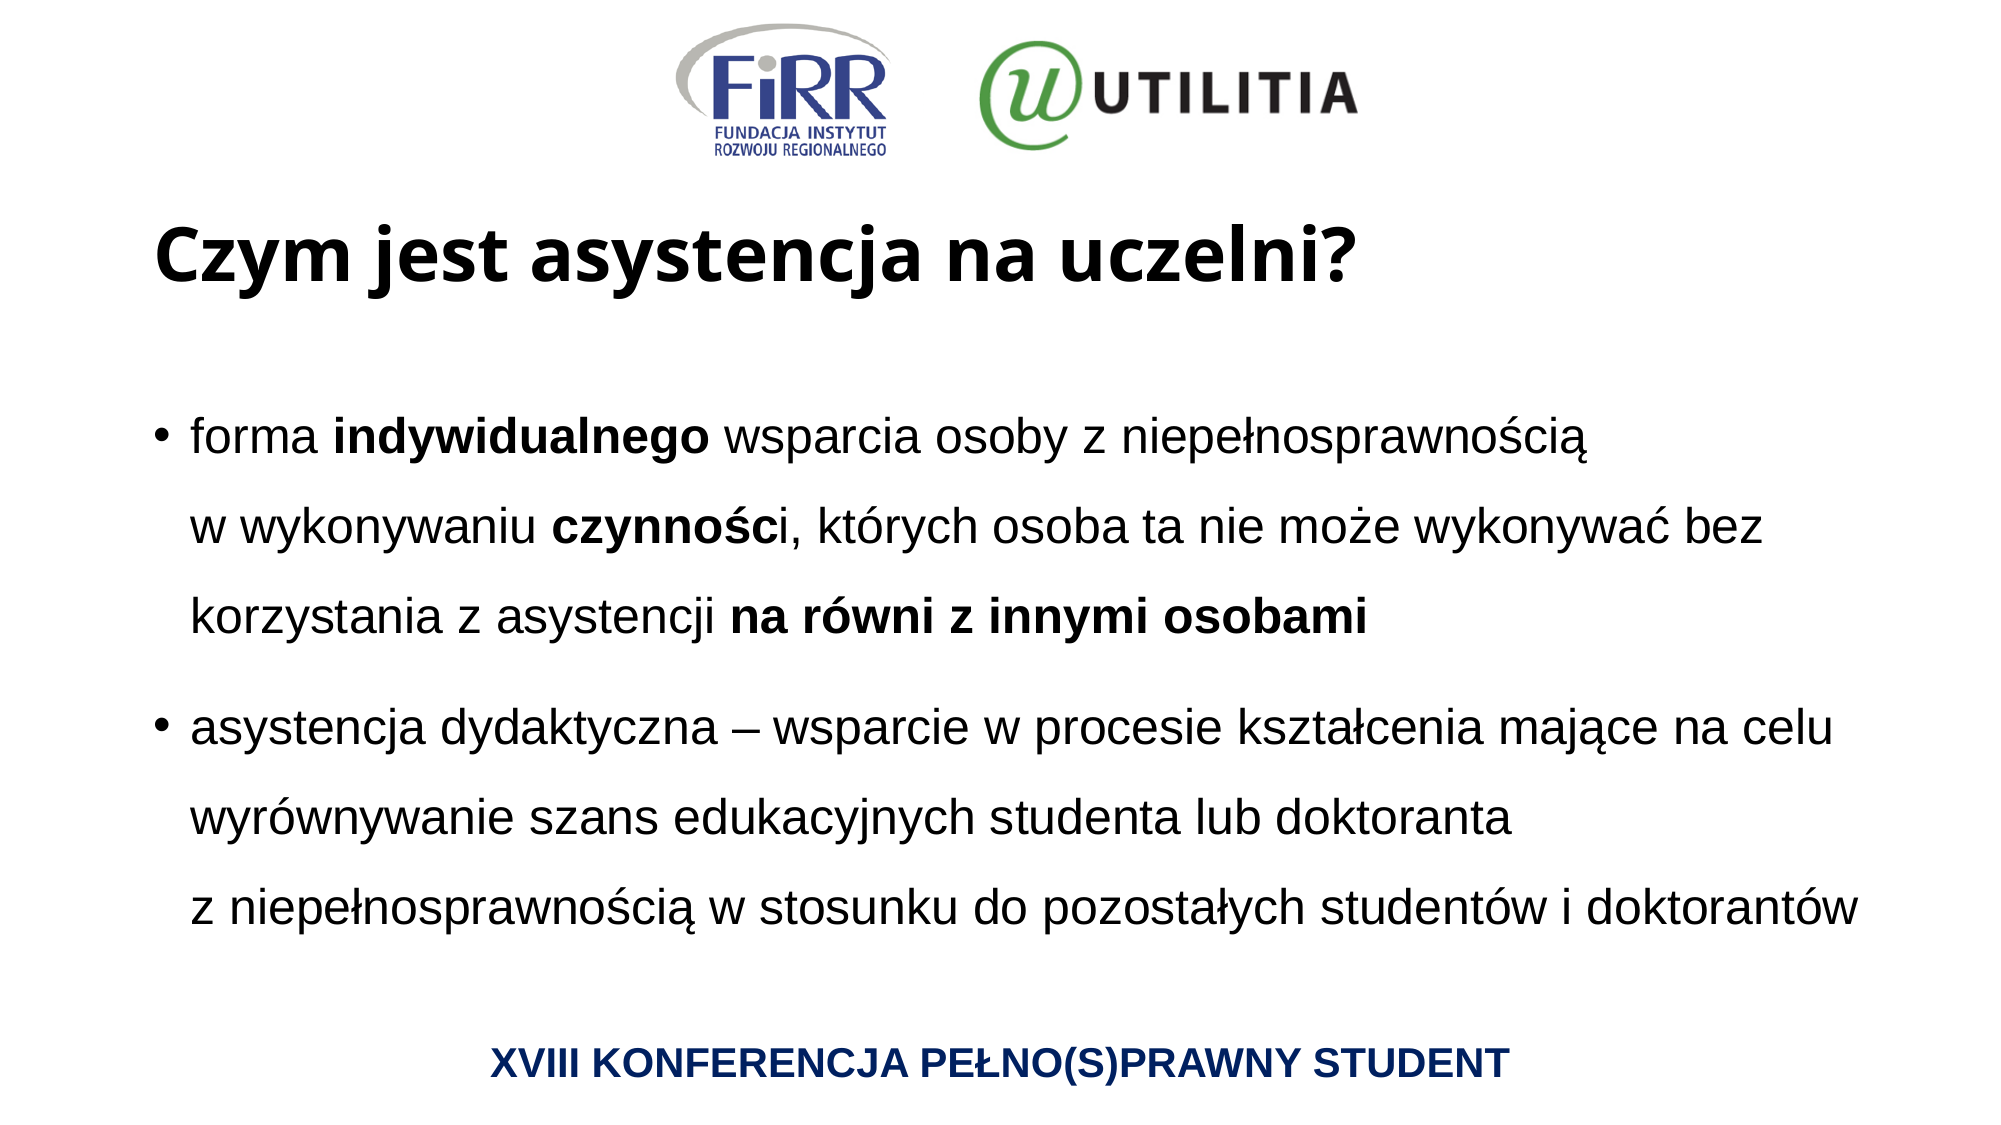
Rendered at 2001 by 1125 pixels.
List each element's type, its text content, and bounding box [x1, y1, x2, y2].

list forma indywidualnego wsparcia osoby z niepełnosprawnością w wykonywaniu czynności, których osoba ta nie może wykonywać bez korzystania z asystencji na równi z innymi osobami asystencja dydaktyczna – wsparcie w procesie kształcenia mające na celu wyrównywanie szans edukacyjnych studenta lub doktoranta z niepełnosprawnością w stosunku do pozostałych studentów i doktorantów [138, 366, 1907, 1081]
picture [954, 19, 1384, 148]
title Czym jest asystencja na uczelni? [138, 148, 1930, 367]
picture [662, 8, 924, 148]
